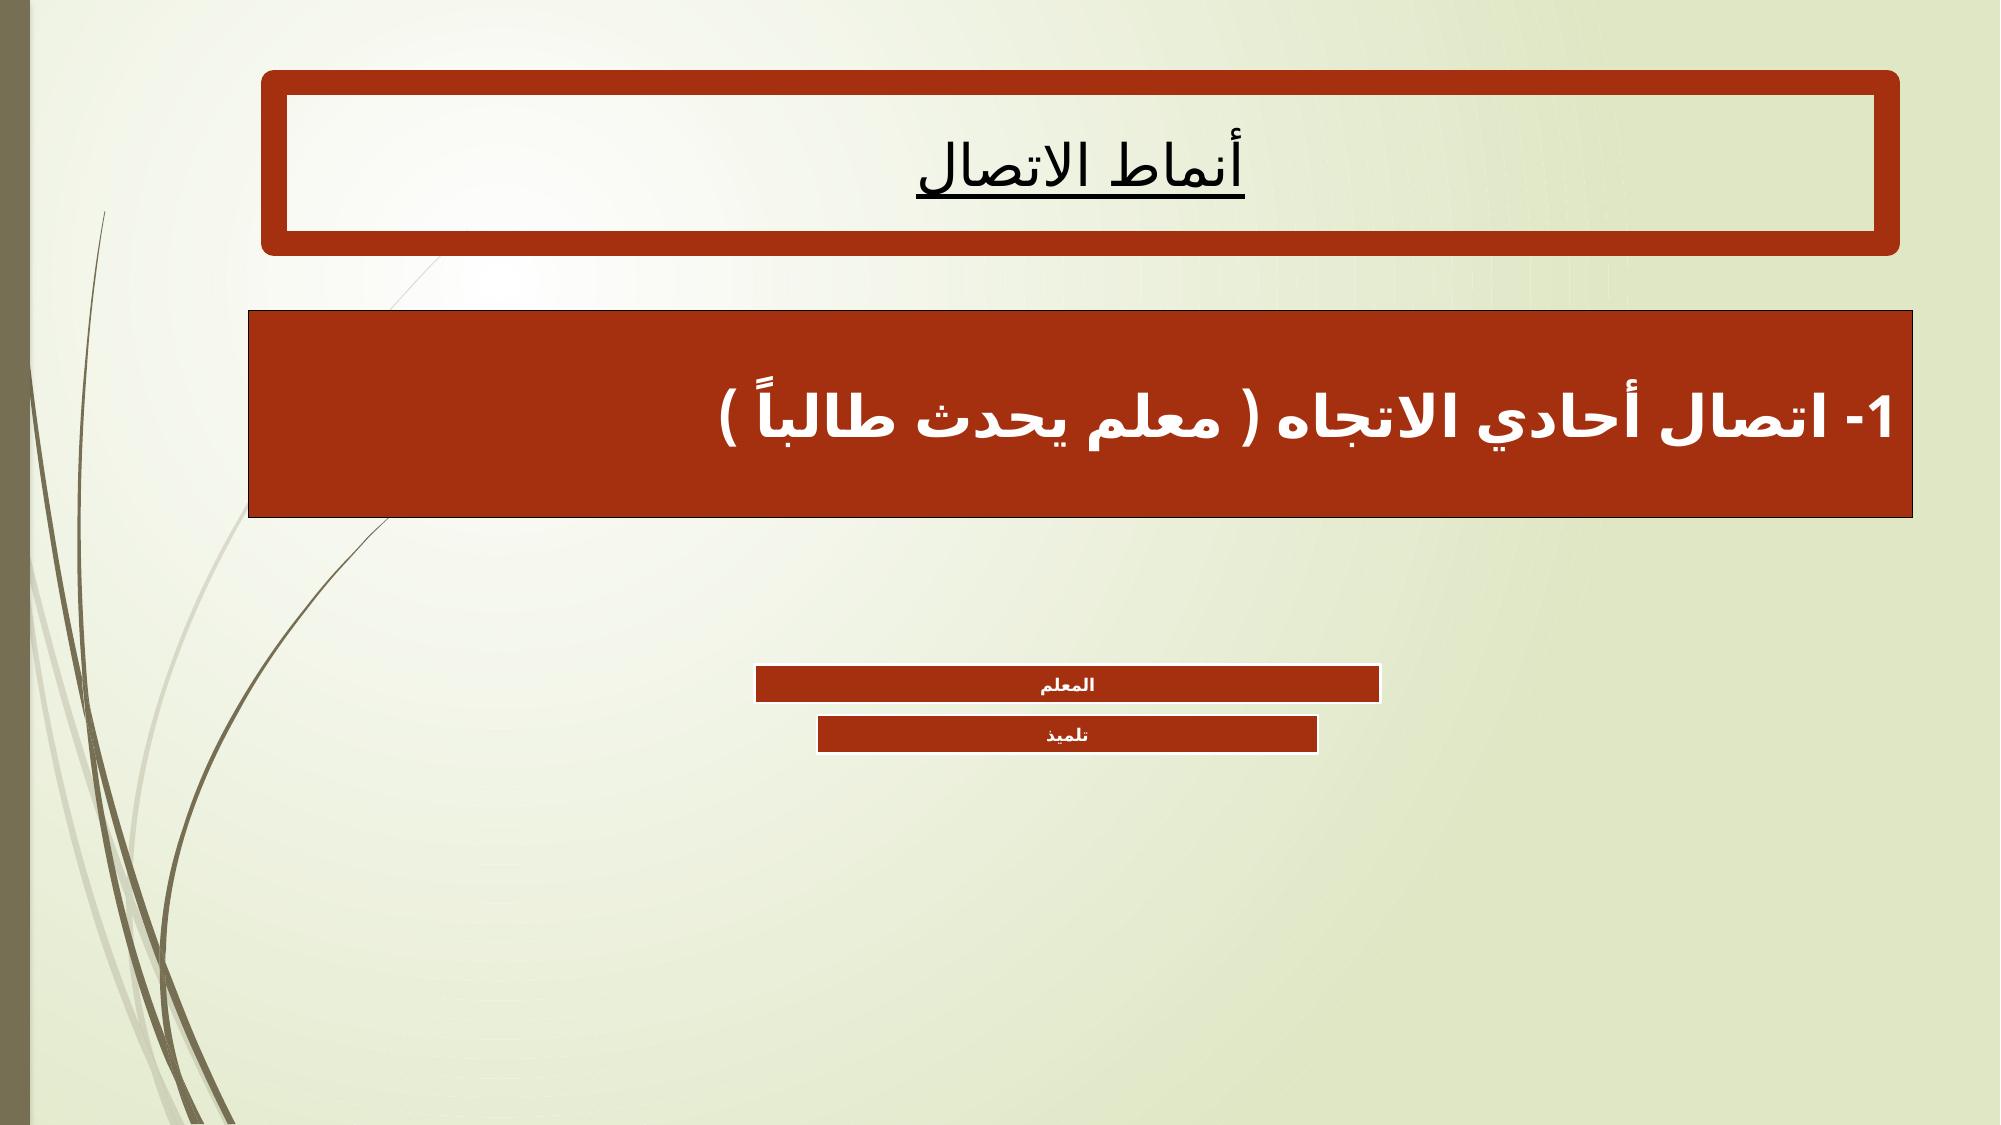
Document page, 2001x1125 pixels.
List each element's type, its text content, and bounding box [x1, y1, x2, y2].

text_box أنماط الاتصال [273, 82, 1888, 244]
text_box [675, 664, 1460, 904]
text_box 1- اتصال أحادي الاتجاه ( معلم يحدث طالباً ) [248, 310, 1913, 518]
